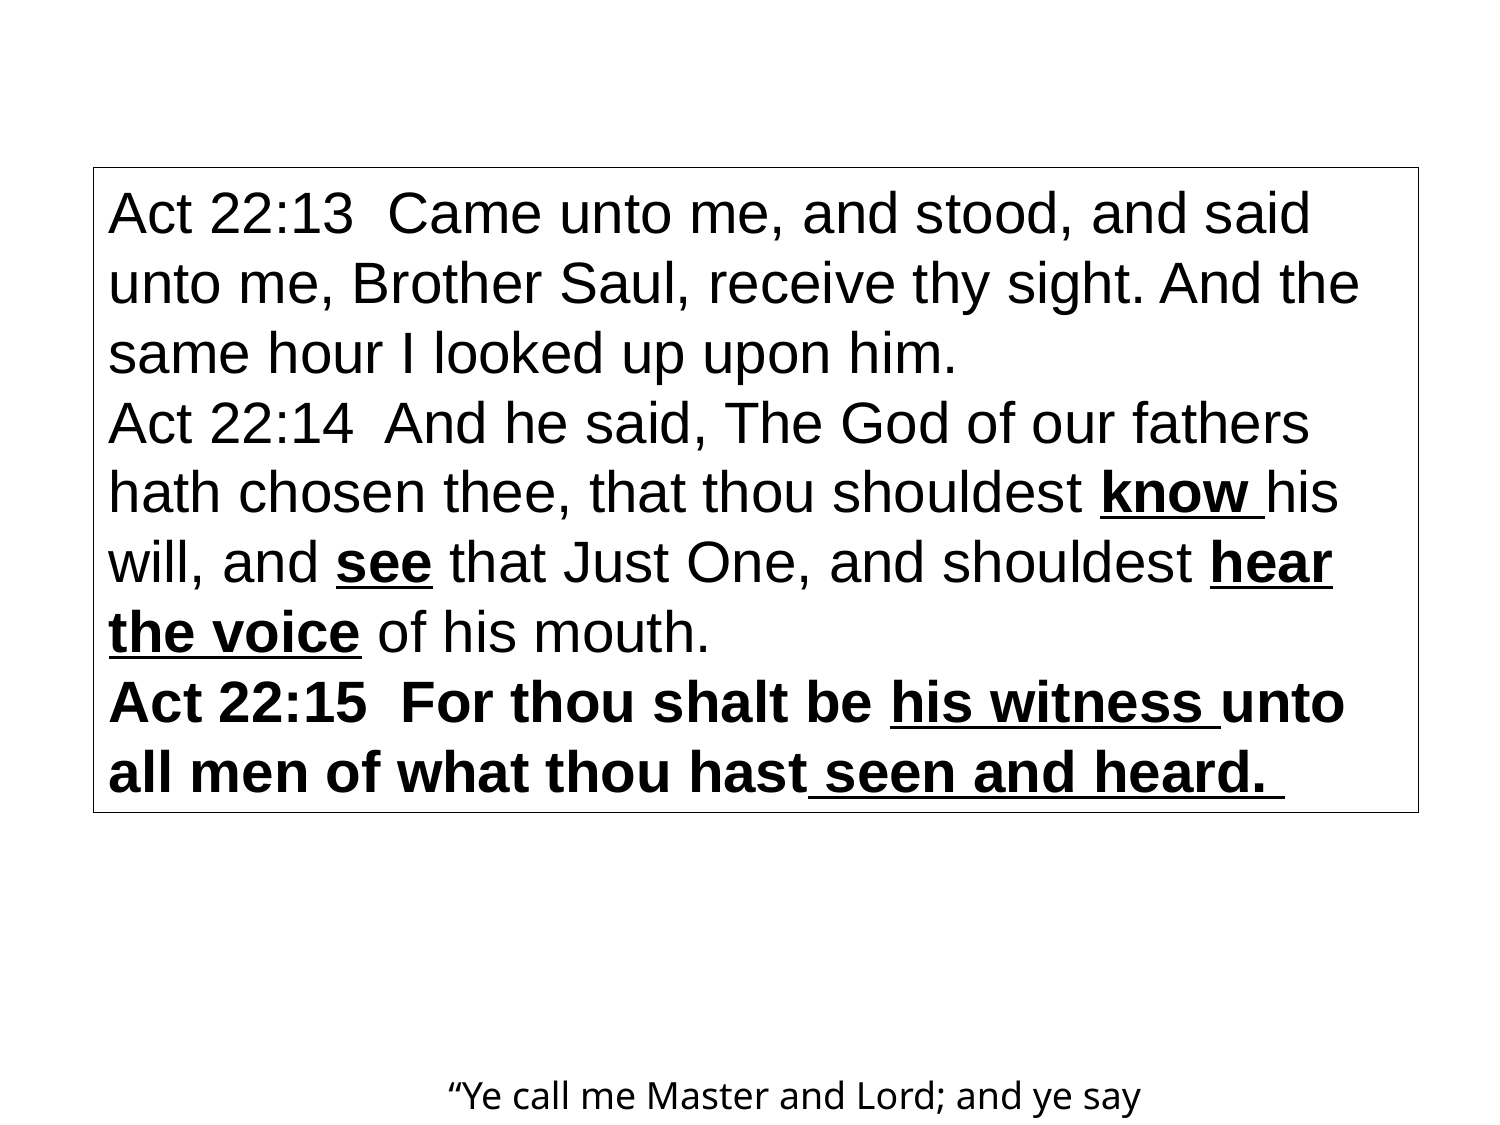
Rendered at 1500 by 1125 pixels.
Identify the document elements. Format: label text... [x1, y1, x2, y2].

text_box Act 22:13 Came unto me, and stood, and said unto me, Brother Saul, receive thy sight. And the same hour I looked up upon him. Act 22:14 And he said, The God of our fathers hath chosen thee, that thou shouldest know his will, and see that Just One, and shouldest hear the voice of his mouth. Act 22:15 For thou shalt be his witness unto all men of what thou hast seen and heard. [93, 167, 1418, 812]
